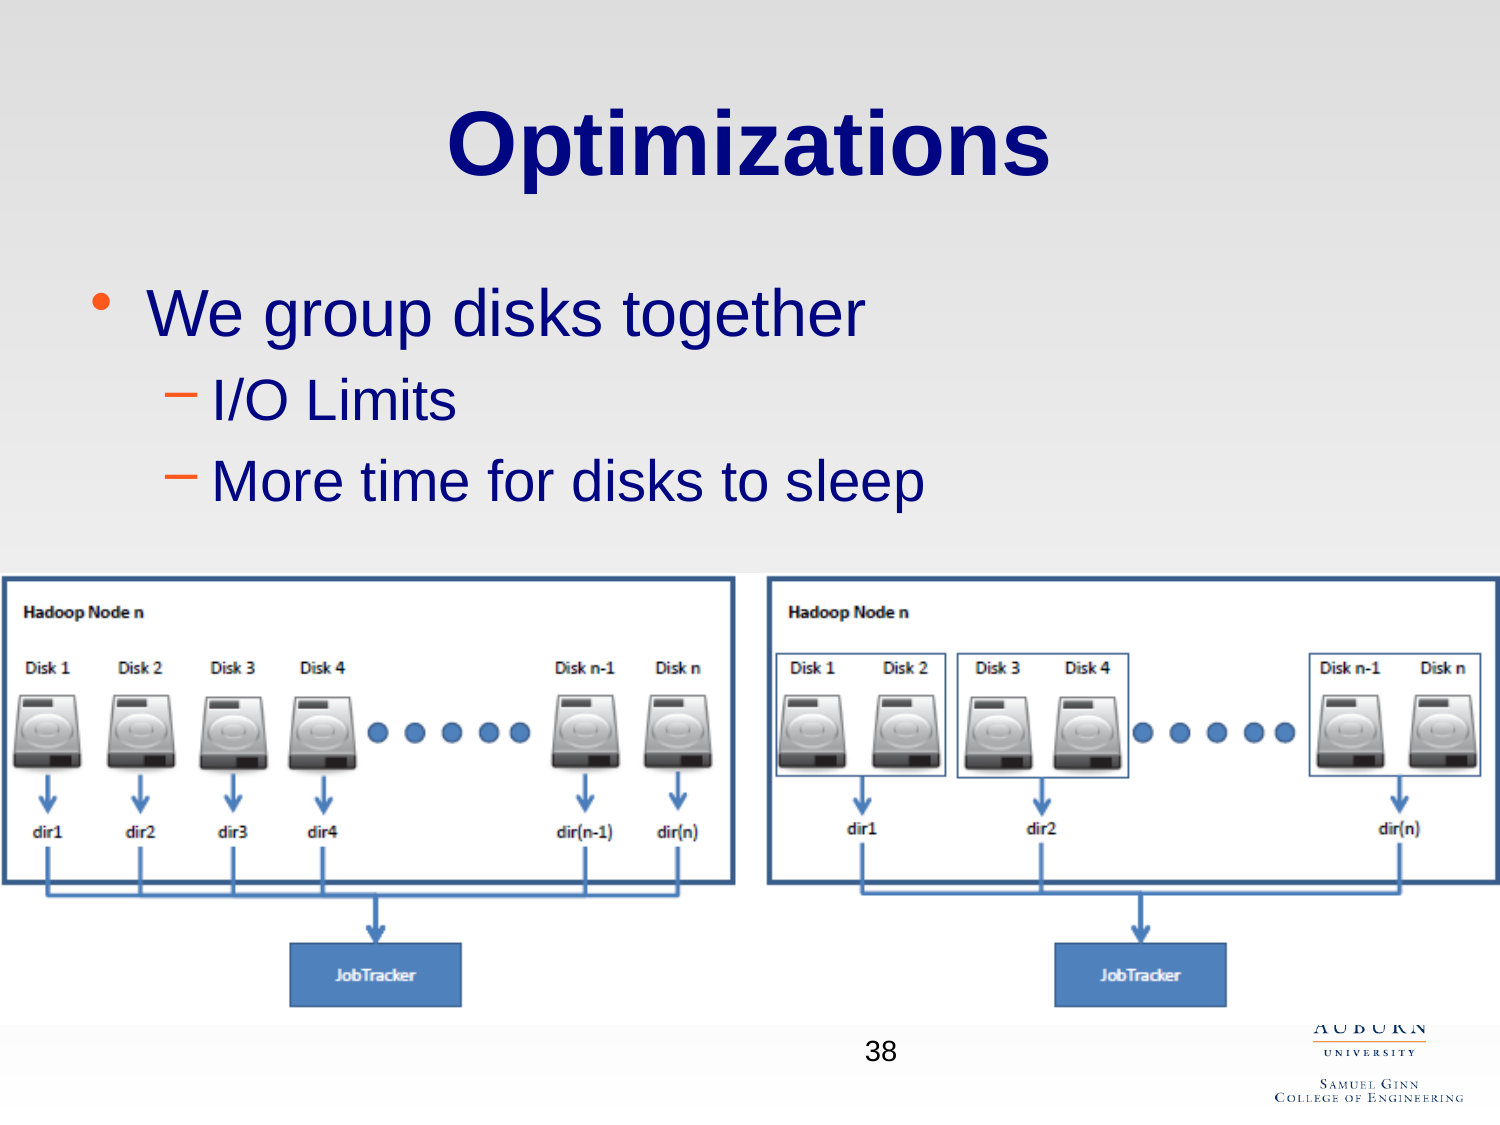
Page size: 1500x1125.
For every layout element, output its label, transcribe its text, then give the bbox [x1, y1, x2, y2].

list We group disks together I/O Limits More time for disks to sleep [74, 262, 1426, 572]
title Optimizations [74, 44, 1426, 233]
slide_number 38 [562, 1034, 913, 1104]
picture [0, 573, 1500, 1102]
